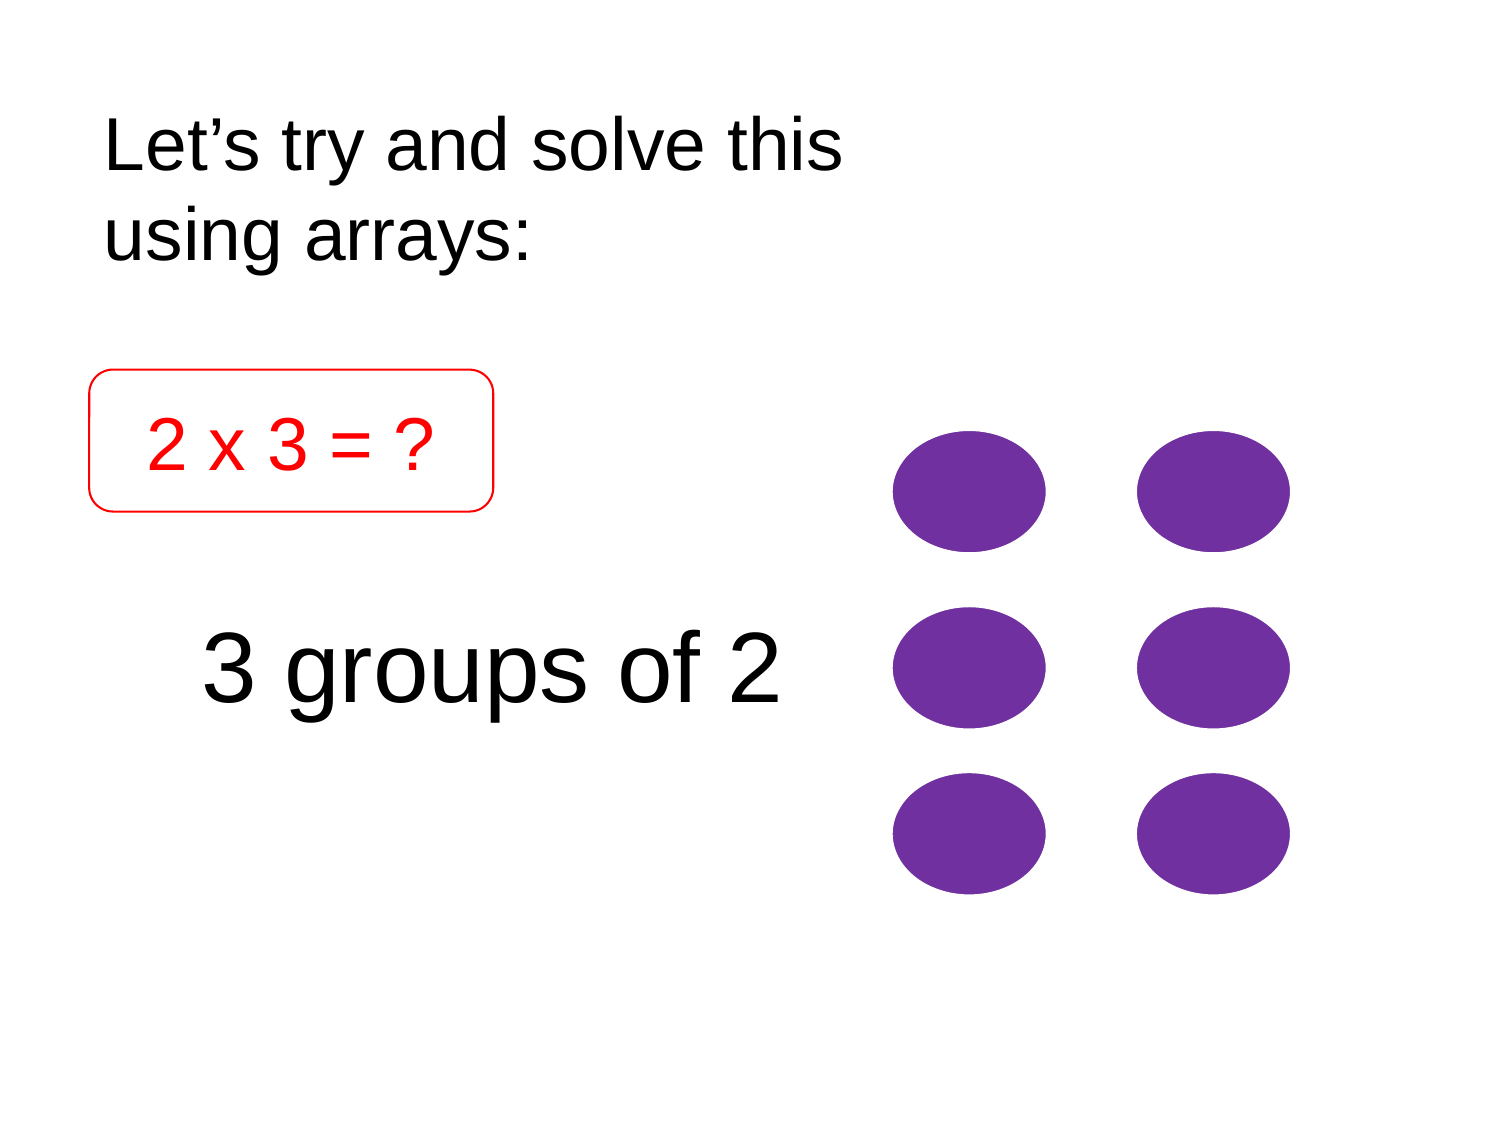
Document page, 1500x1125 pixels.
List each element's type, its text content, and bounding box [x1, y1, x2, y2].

text_box [1134, 605, 1293, 731]
text_box [890, 771, 1048, 897]
text_box 3 groups of 2 [55, 595, 930, 730]
text_box [1134, 428, 1293, 555]
text_box [890, 428, 1048, 555]
text_box [890, 605, 1048, 731]
text_box [1134, 771, 1293, 897]
text_box 2 x 3 = ? [88, 368, 495, 513]
text_box Let’s try and solve this using arrays: [89, 88, 892, 284]
